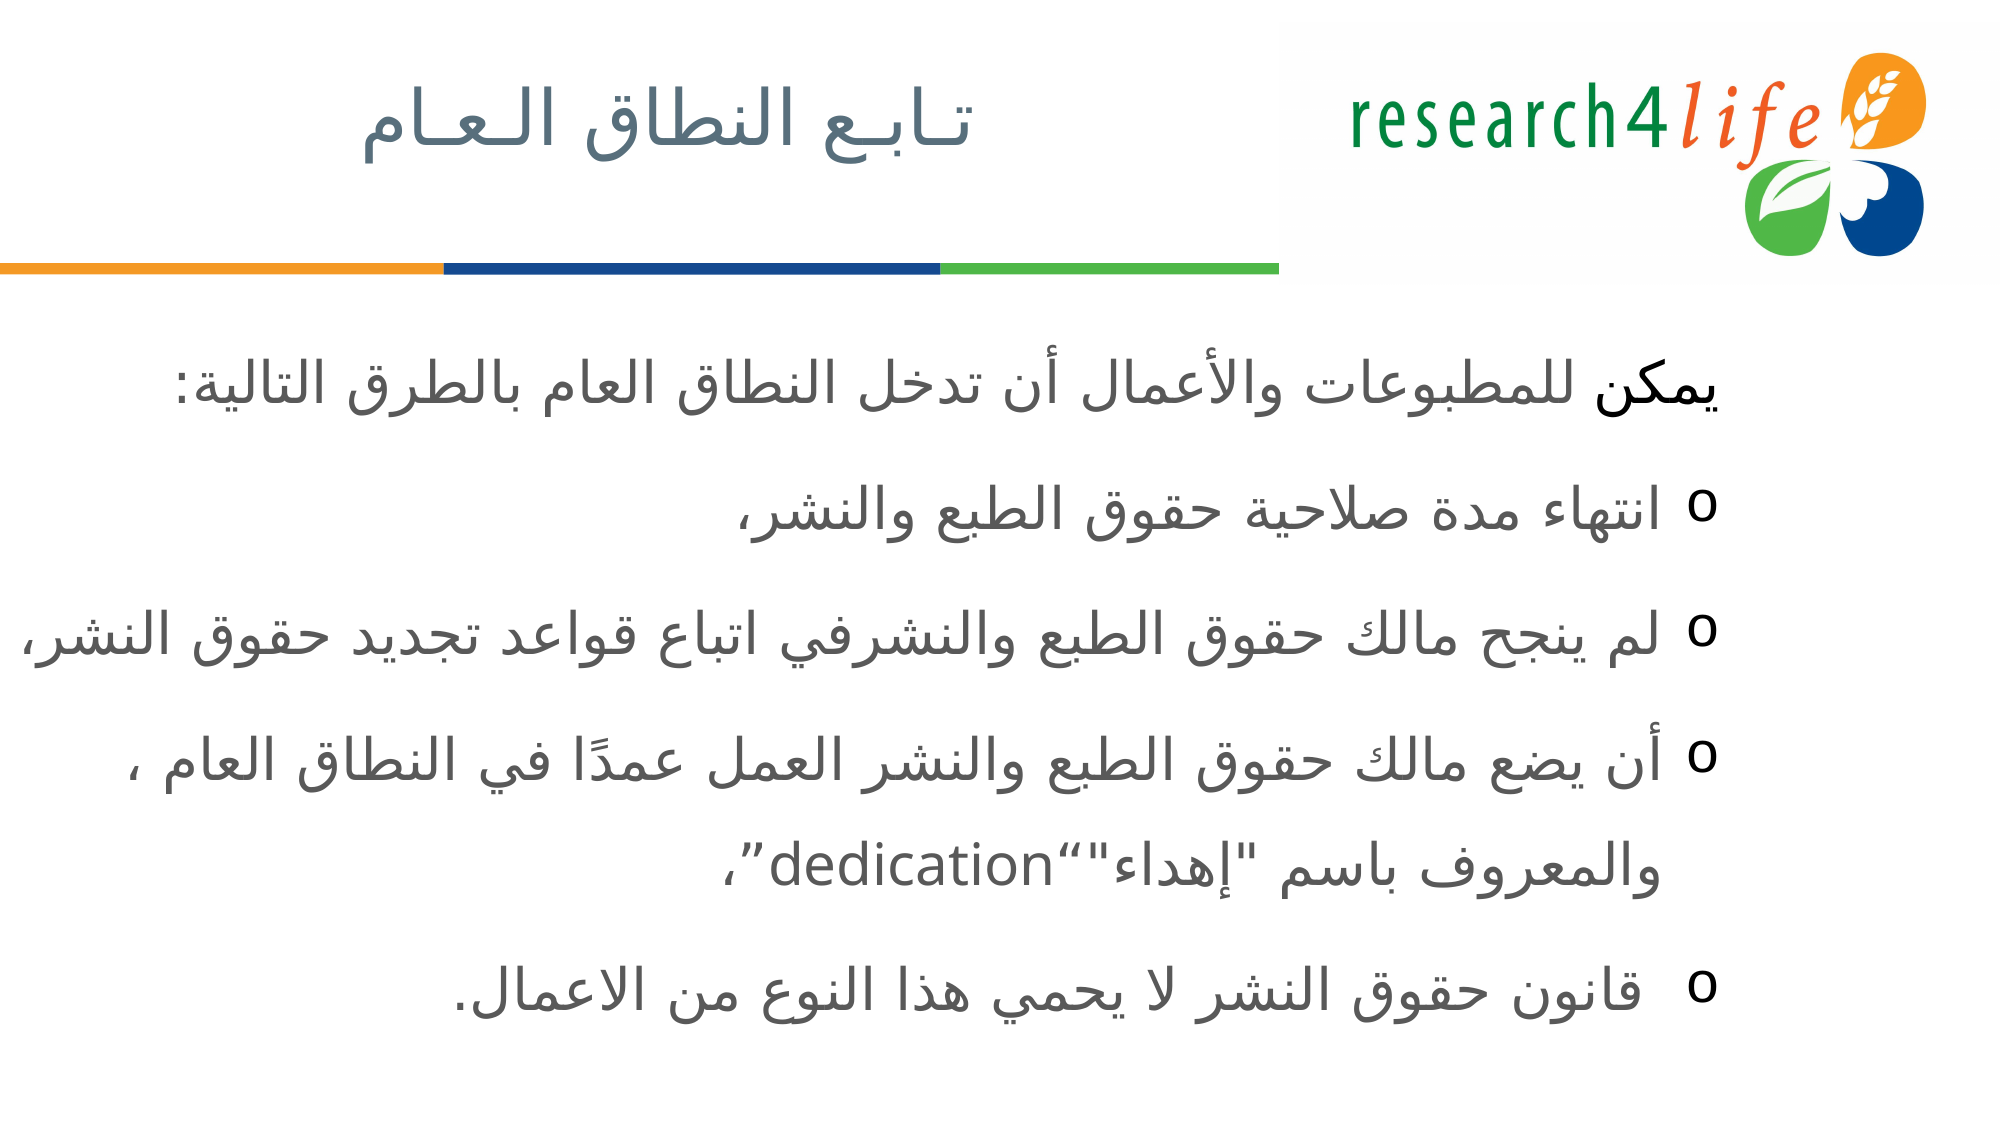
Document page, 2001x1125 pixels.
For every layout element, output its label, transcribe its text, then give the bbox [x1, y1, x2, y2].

title تـابـع النطاق الـعـام [0, 71, 1335, 250]
list يمكن للمطبوعات والأعمال أن تدخل النطاق العام بالطرق التالية: انتهاء مدة صلاحية حقوق الطبع والنشر، لم ينجح مالك حقوق الطبع والنشرفي اتباع قواعد تجديد حقوق النشر، أن يضع مالك حقوق الطبع والنشر العمل عمدًا في النطاق العام ، والمعروف باسم "إهداء"“dedication”، قانون حقوق النشر لا يحمي هذا النوع من الاعمال. [0, 303, 1755, 1053]
picture [1279, 22, 2000, 285]
